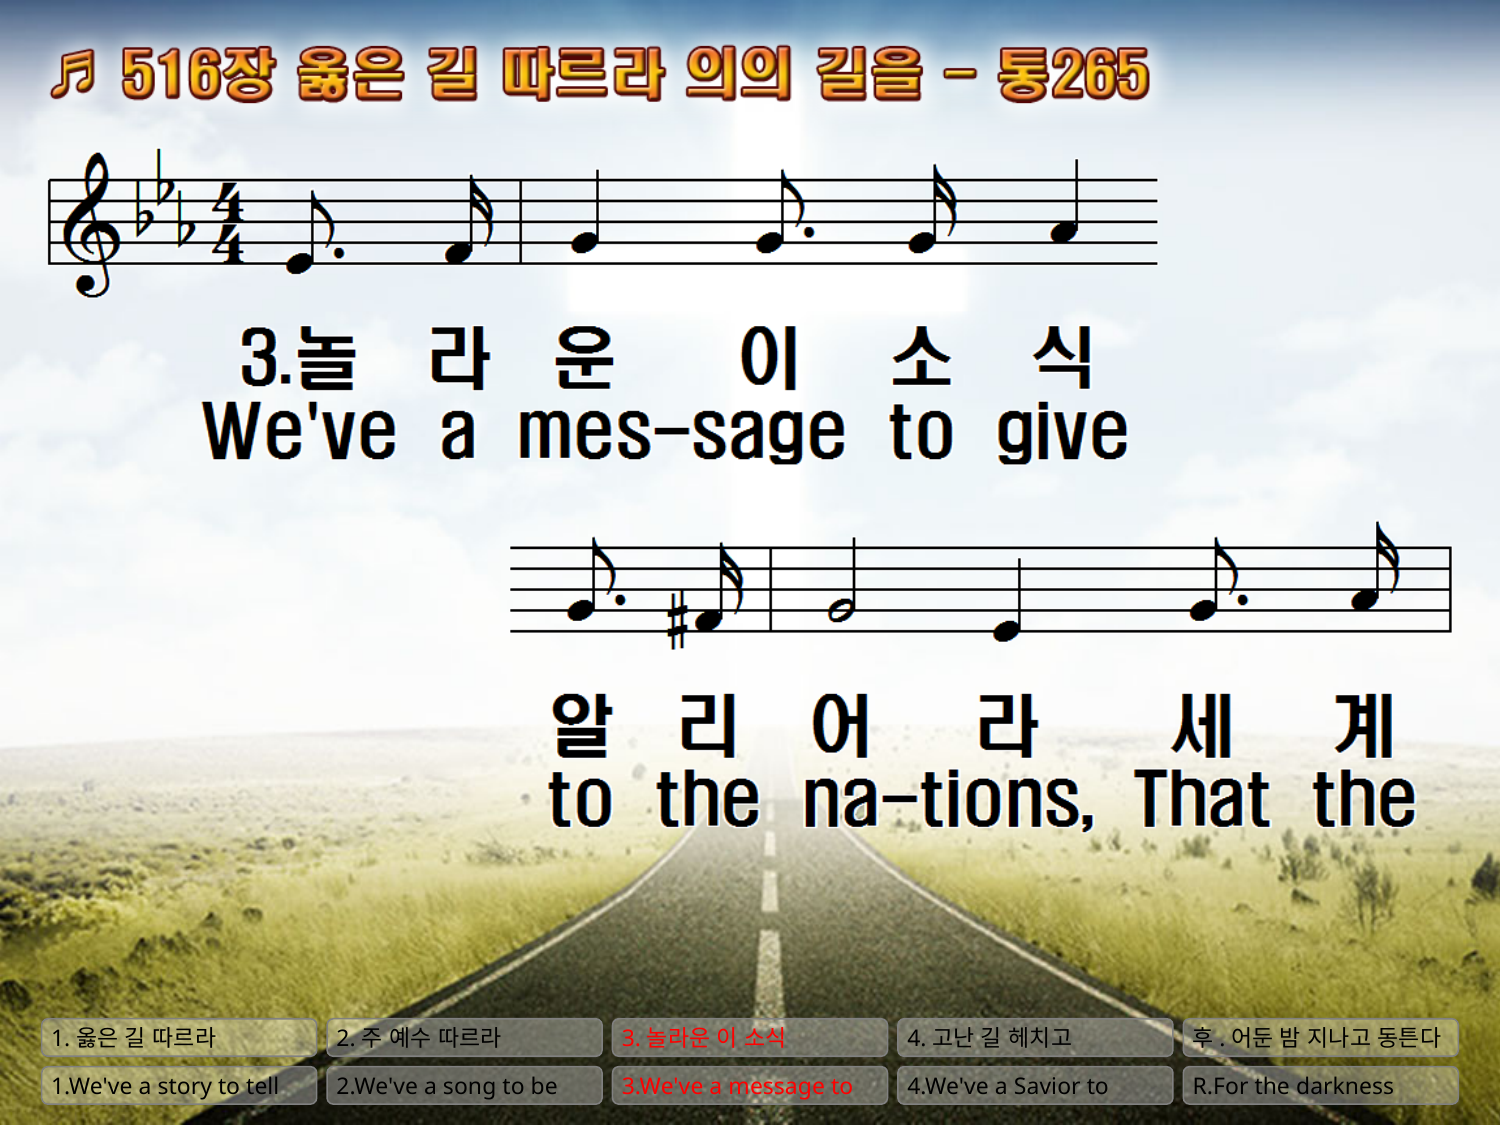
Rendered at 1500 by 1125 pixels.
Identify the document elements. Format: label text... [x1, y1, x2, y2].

text_box 1.We've a story to tell [41, 1066, 317, 1105]
text_box 1.옳은 길 따르라 [41, 1018, 317, 1057]
text_box 2.주 예수 따르라 [327, 1018, 603, 1057]
text_box 2.We've a song to be [327, 1066, 603, 1105]
text_box 4.고난 길 헤치고 [897, 1018, 1173, 1057]
picture [0, 0, 1500, 1125]
text_box 4.We've a Savior to [897, 1066, 1173, 1105]
text_box 후.어둔 밤 지나고 동튼다 [1183, 1018, 1459, 1057]
text_box 3.놀라운 이 소식 [612, 1018, 888, 1057]
text_box R.For the darkness [1183, 1066, 1459, 1105]
text_box 3.We've a message to [612, 1066, 888, 1105]
